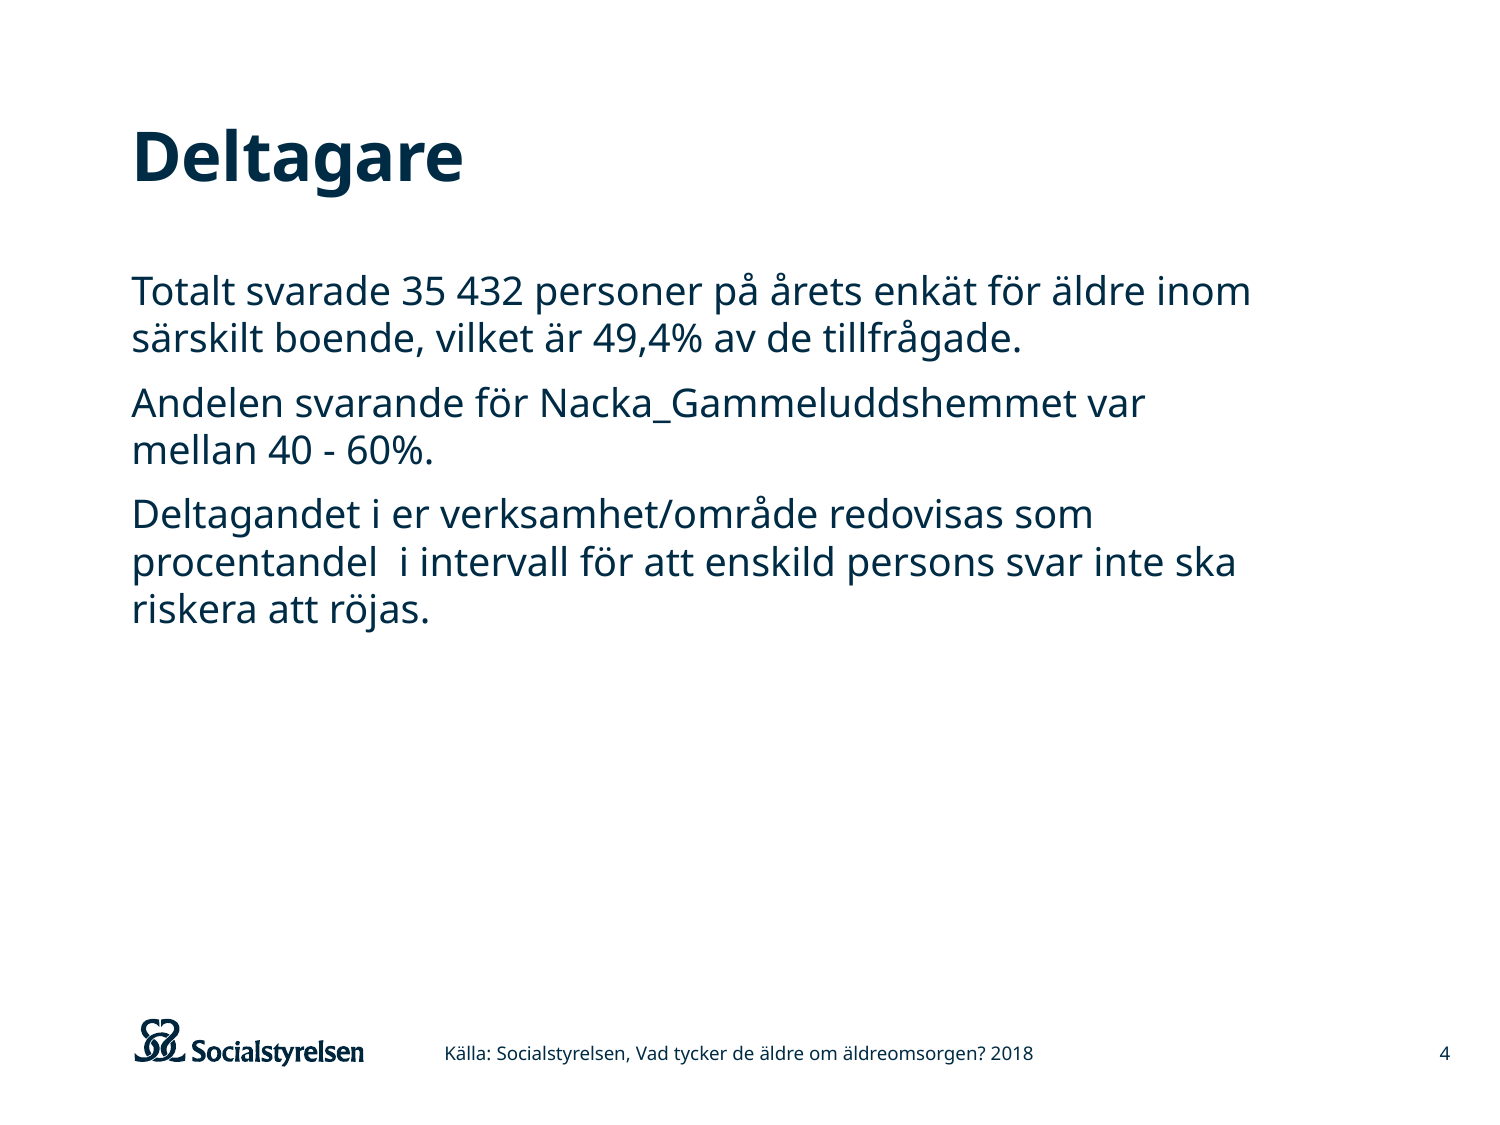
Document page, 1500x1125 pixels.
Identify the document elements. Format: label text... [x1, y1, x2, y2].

title Deltagare [131, 112, 1272, 265]
list Totalt svarade 35 432 personer på årets enkät för äldre inom särskilt boende, vilket är 49,4% av de tillfrågade. Andelen svarande för Nacka_Gammeluddshemmet var mellan 40 - 60%. Deltagandet i er verksamhet/område redovisas som procentandel i intervall för att enskild persons svar inte ska riskera att röjas. [131, 265, 1274, 875]
footer Källa: Socialstyrelsen, Vad tycker de äldre om äldreomsorgen? 2018 [444, 1032, 1110, 1077]
slide_number 4 [1379, 1032, 1451, 1077]
